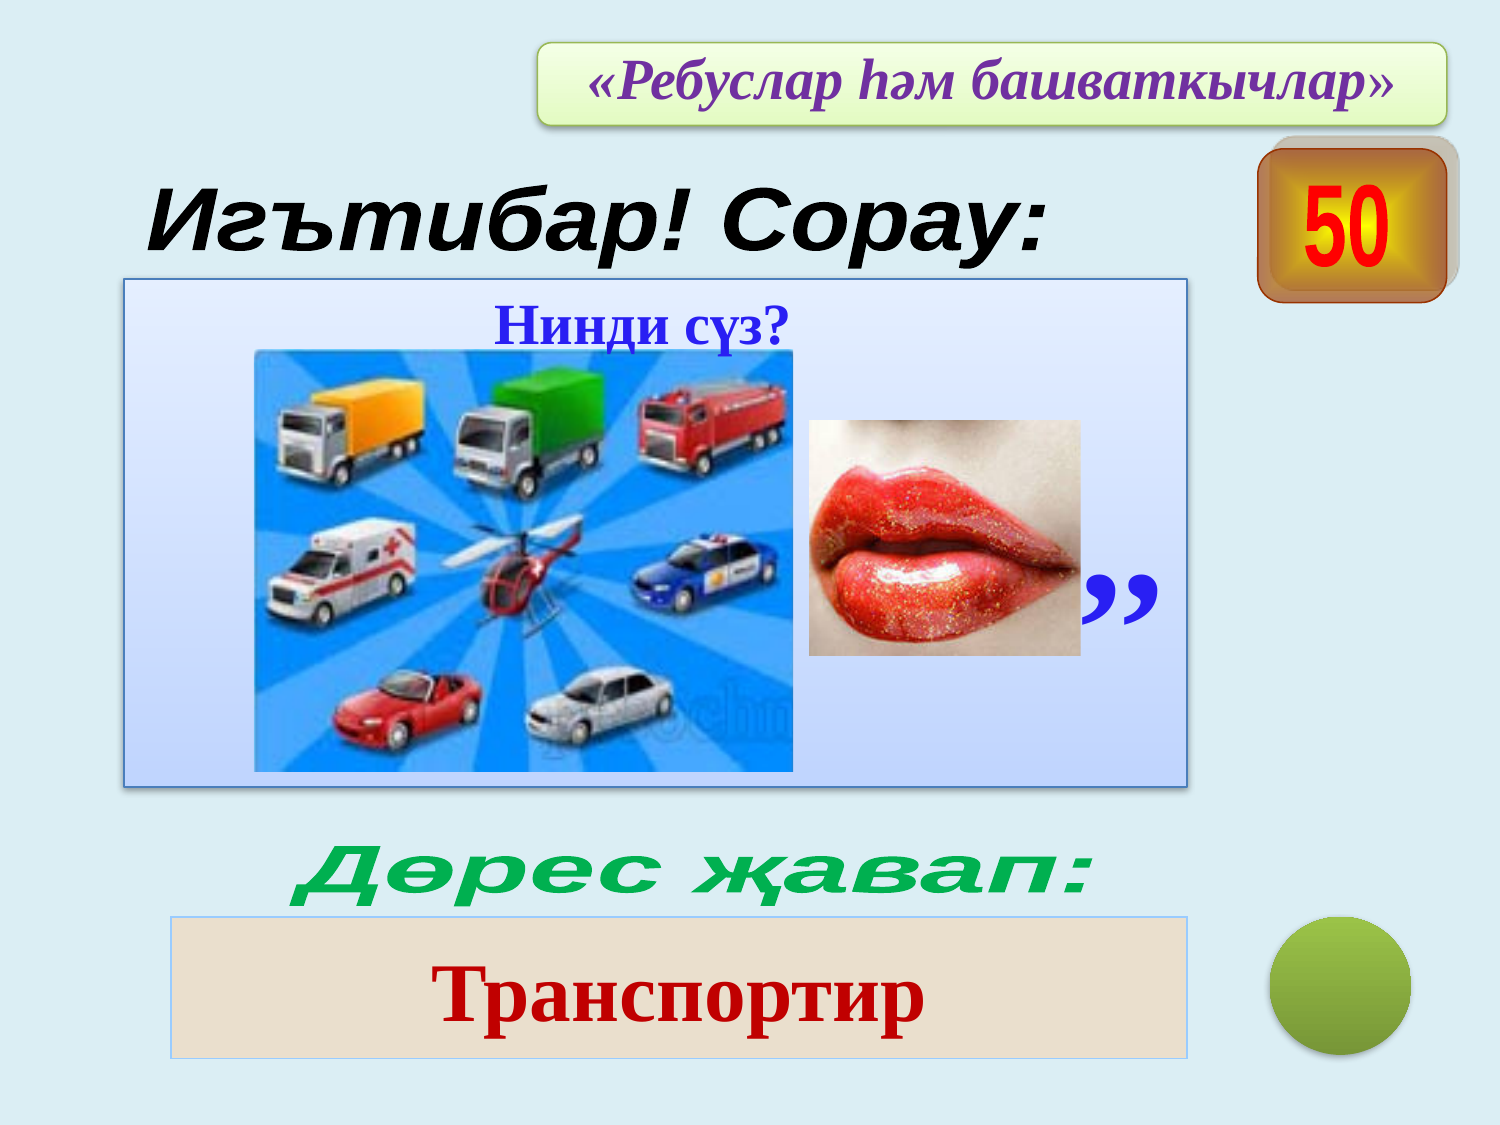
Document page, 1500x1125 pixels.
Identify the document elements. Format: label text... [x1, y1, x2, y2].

text_box Нинди сүз? [480, 278, 808, 364]
text_box Транспортир [171, 916, 1187, 1059]
picture [808, 420, 1081, 656]
text_box [1257, 148, 1447, 303]
picture [253, 349, 794, 773]
subtitle ,, [123, 278, 1188, 788]
text_box «Ребуслар һәм башваткычлар» [536, 41, 1448, 127]
text_box [1269, 916, 1412, 1055]
